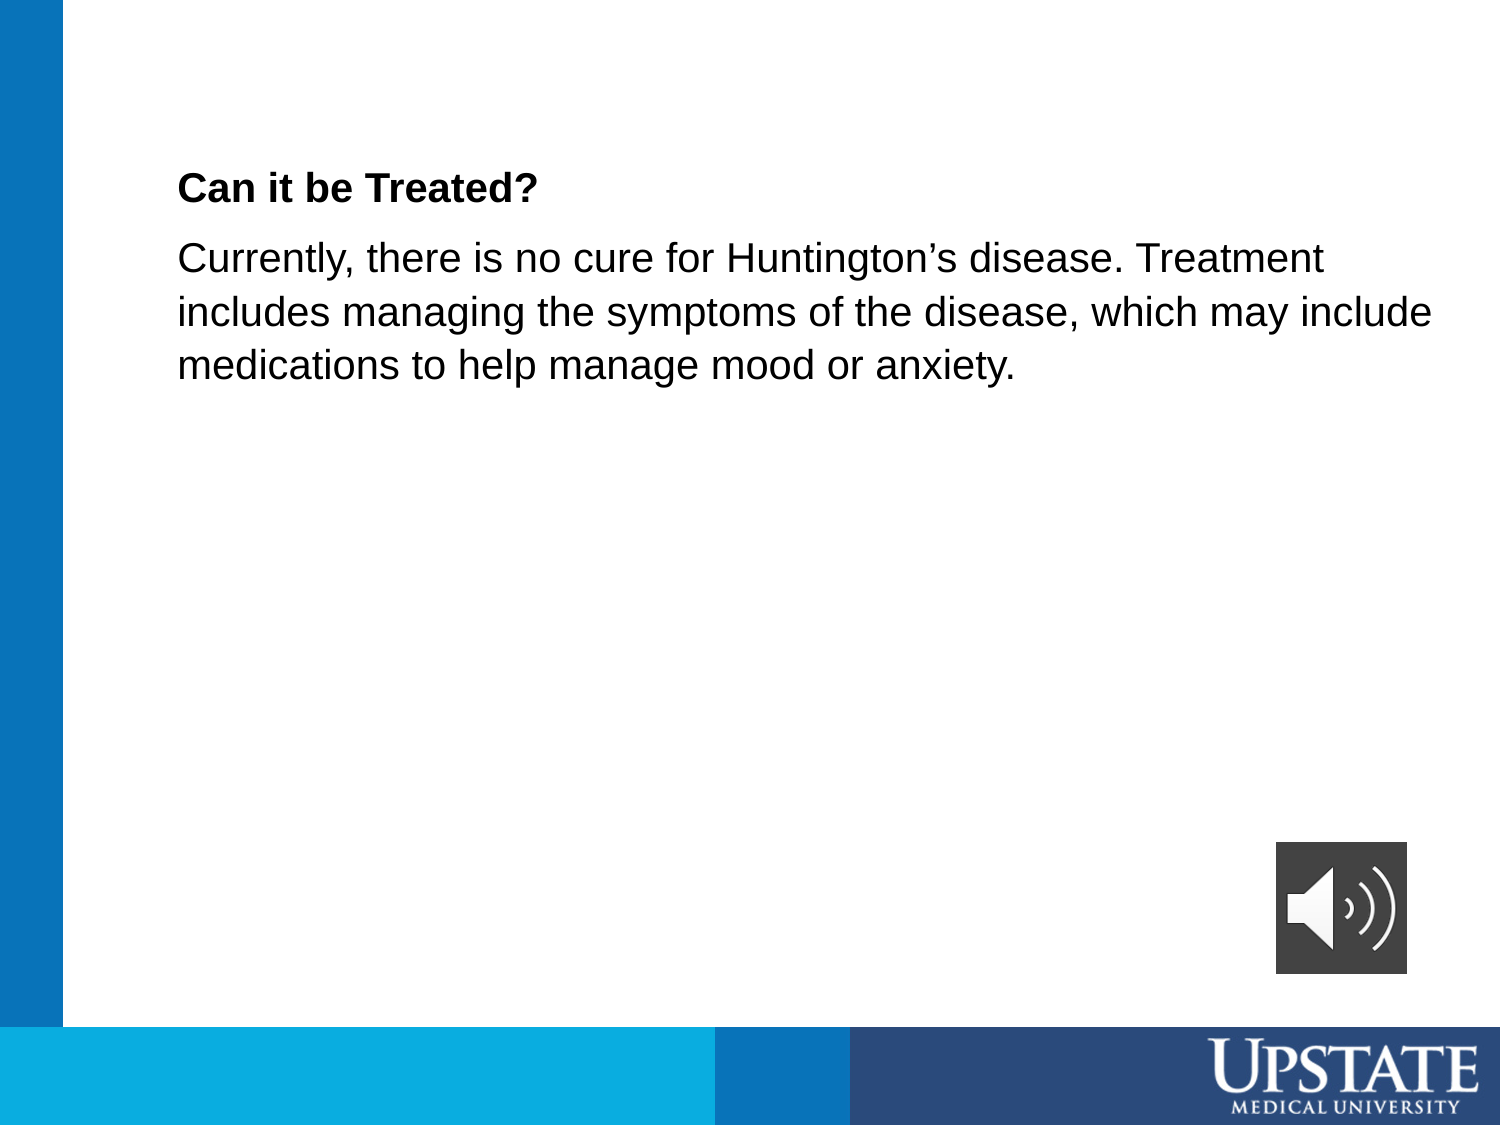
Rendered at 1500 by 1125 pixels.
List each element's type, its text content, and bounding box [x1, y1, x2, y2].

picture [716, 1026, 1500, 1125]
picture [1274, 841, 1409, 976]
text_box Can it be Treated? Currently, there is no cure for Huntington’s disease. Treatment includes managing the symptoms of the disease, which may include medications to help manage mood or anxiety. [162, 149, 1452, 396]
picture [0, 0, 63, 1026]
